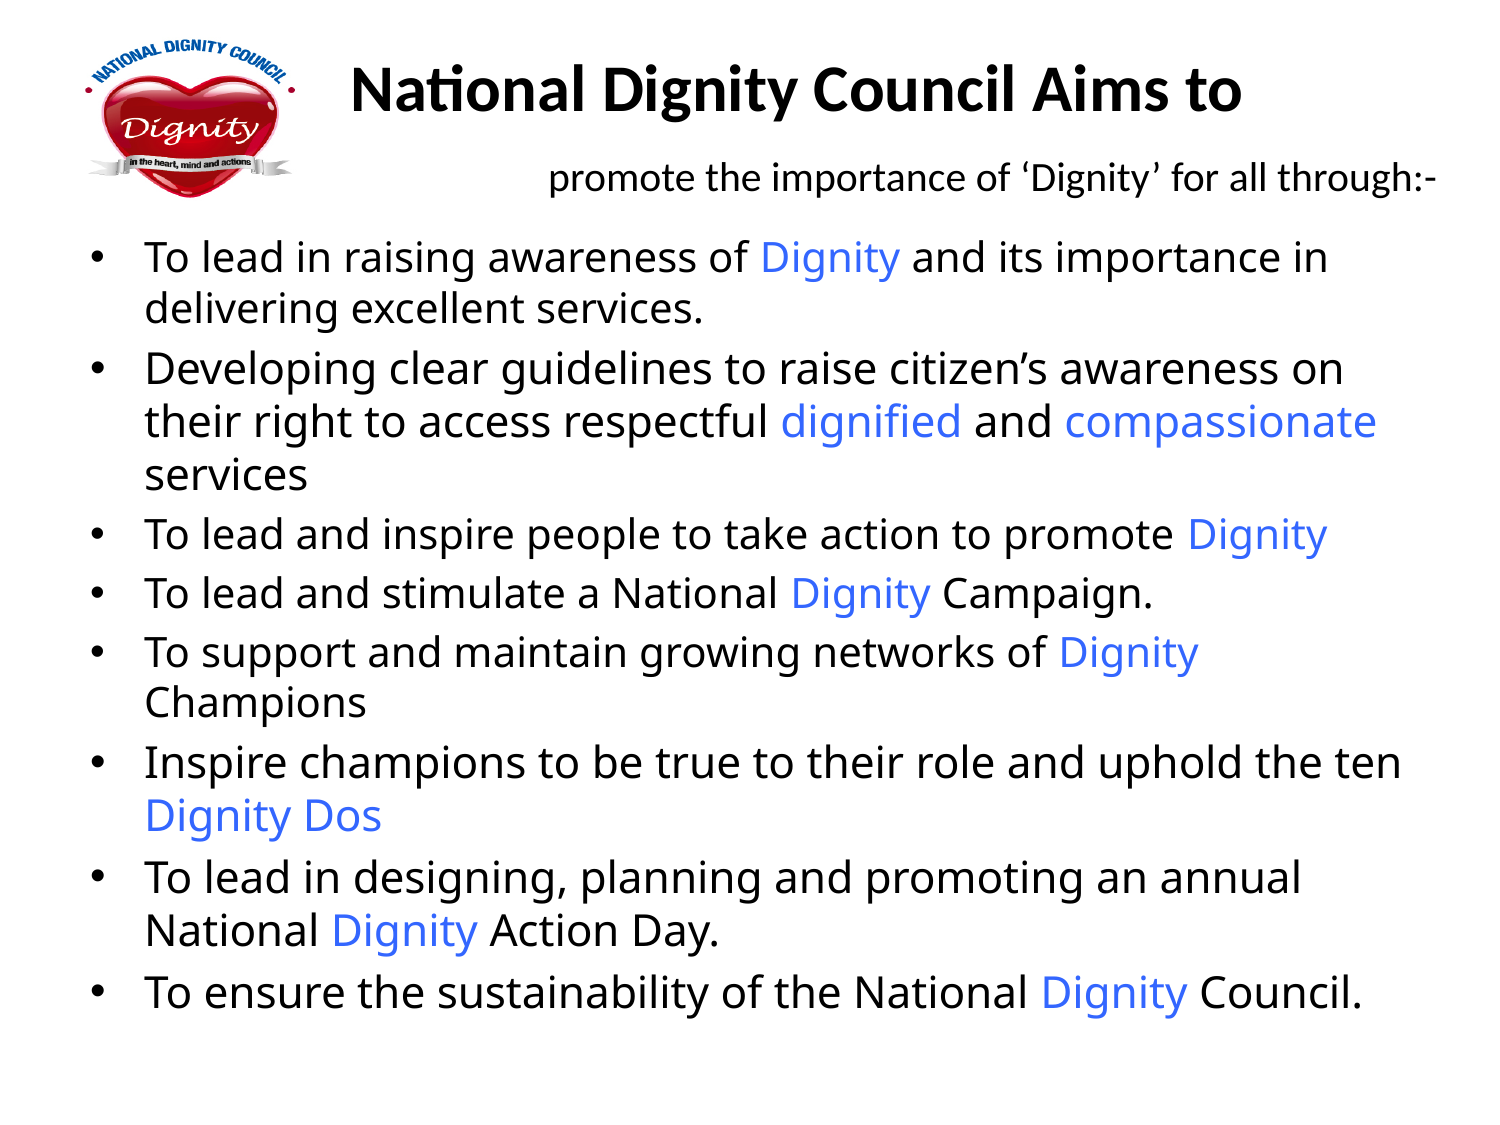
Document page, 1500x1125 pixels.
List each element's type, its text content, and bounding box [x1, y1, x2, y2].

title National Dignity Council Aims to promote the importance of ‘Dignity’ for all through:- [336, 49, 1462, 220]
picture [44, 21, 332, 220]
list To lead in raising awareness of Dignity and its importance in delivering excellent services. Developing clear guidelines to raise citizen’s awareness on their right to access respectful dignified and compassionate services To lead and inspire people to take action to promote Dignity To lead and stimulate a National Dignity Campaign. To support and maintain growing networks of Dignity Champions Inspire champions to be true to their role and uphold the ten Dignity Dos To lead in designing, planning and promoting an annual National Dignity Action Day. To ensure the sustainability of the National Dignity Council. [75, 172, 1425, 1053]
